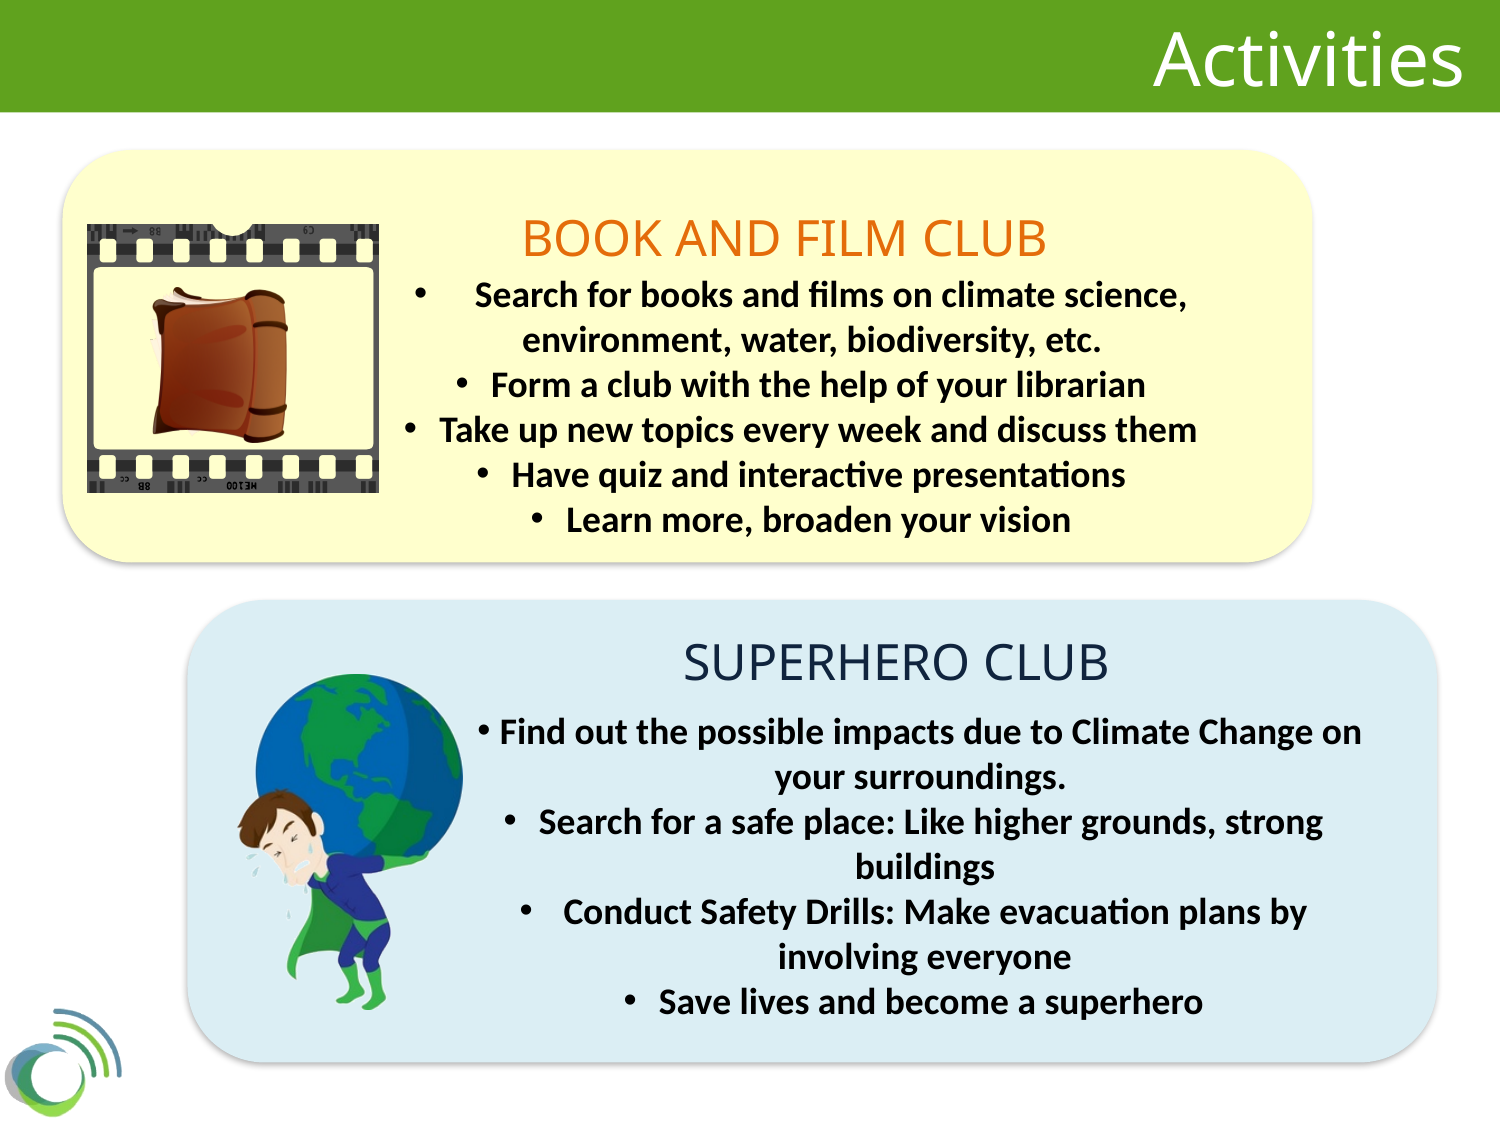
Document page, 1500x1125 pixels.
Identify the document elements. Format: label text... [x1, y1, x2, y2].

title Activities [0, 0, 1500, 113]
picture [0, 999, 126, 1125]
picture [237, 674, 463, 1010]
text_box SUPERHERO CLUB [185, 597, 1440, 1065]
picture [87, 224, 380, 493]
text_box Search for books and films on climate science, environment, water, biodiversity, etc. Form a club with the help of your librarian Take up new topics every week and discuss them Have quiz and interactive presentations Learn more, broaden your vision [324, 262, 1300, 548]
text_box BOOK AND FILM CLUB [60, 147, 1315, 565]
text_box Find out the possible impacts due to Climate Change on your surroundings. Search for a safe place: Like higher grounds, strong buildings Conduct Safety Drills: Make evacuation plans by involving everyone Save lives and become a superhero [462, 699, 1388, 1030]
